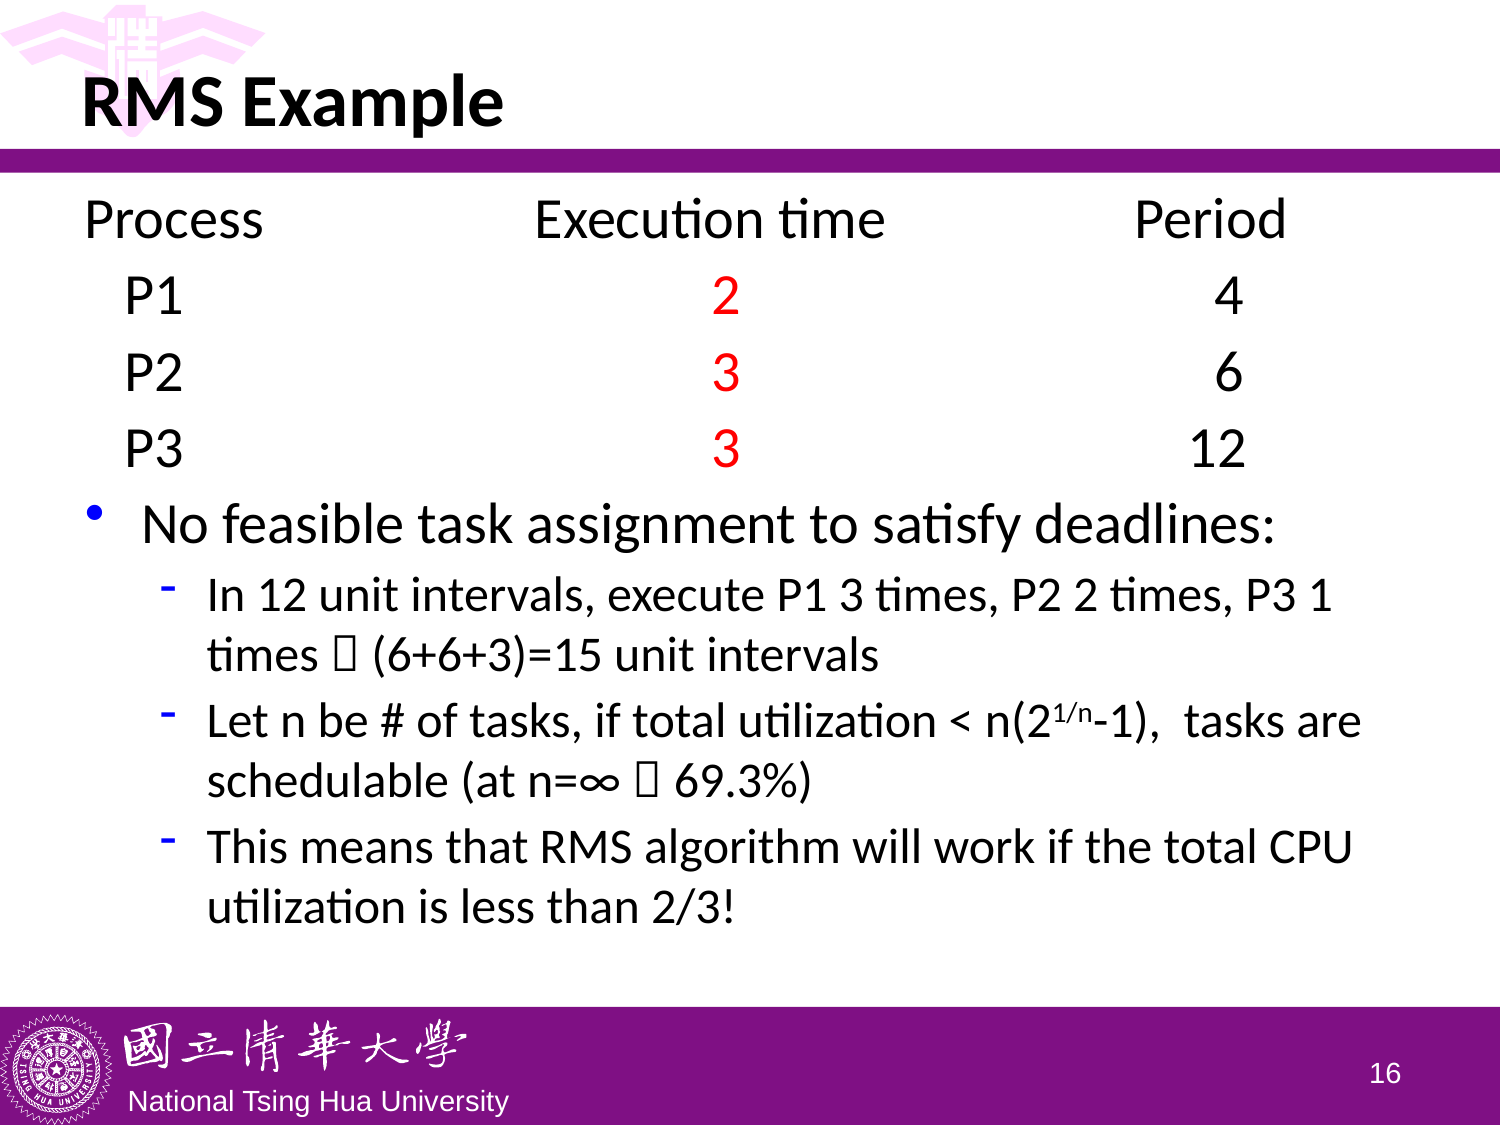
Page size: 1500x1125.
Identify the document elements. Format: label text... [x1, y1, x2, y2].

title RMS Example [66, 37, 1413, 149]
slide_number 15 [1104, 1021, 1417, 1097]
list Process Execution time Period P1 2 4 P2 3 6 P3 3 12 No feasible task assignment to satisfy deadlines: In 12 unit intervals, execute P1 3 times, P2 2 times, P3 1 times  (6+6+3)=15 unit intervals Let n be # of tasks, if total utilization < n(21/n-1), tasks are schedulable (at n=∞  69.3%) This means that RMS algorithm will work if the total CPU utilization is less than 2/3! [69, 172, 1412, 988]
